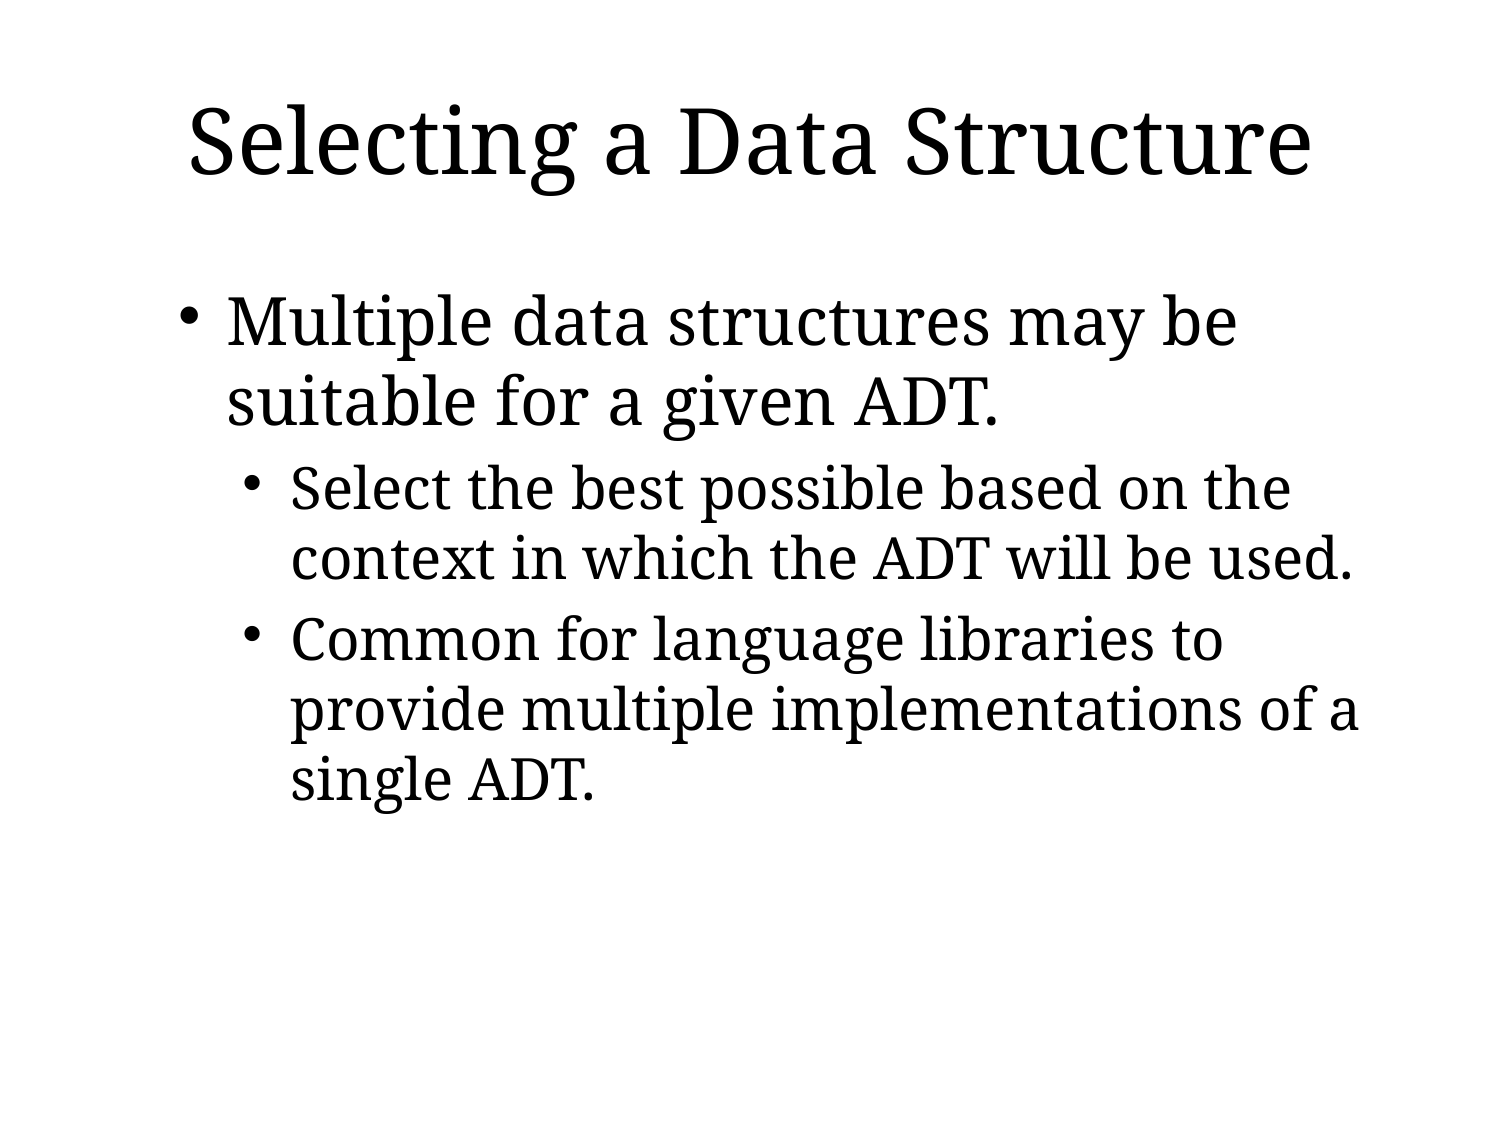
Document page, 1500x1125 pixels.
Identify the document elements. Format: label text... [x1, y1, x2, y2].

title Selecting a Data Structure [74, 51, 1429, 226]
list Multiple data structures may be suitable for a given ADT. Select the best possible based on the context in which the ADT will be used. Common for language libraries to provide multiple implementations of a single ADT. [147, 271, 1404, 1015]
